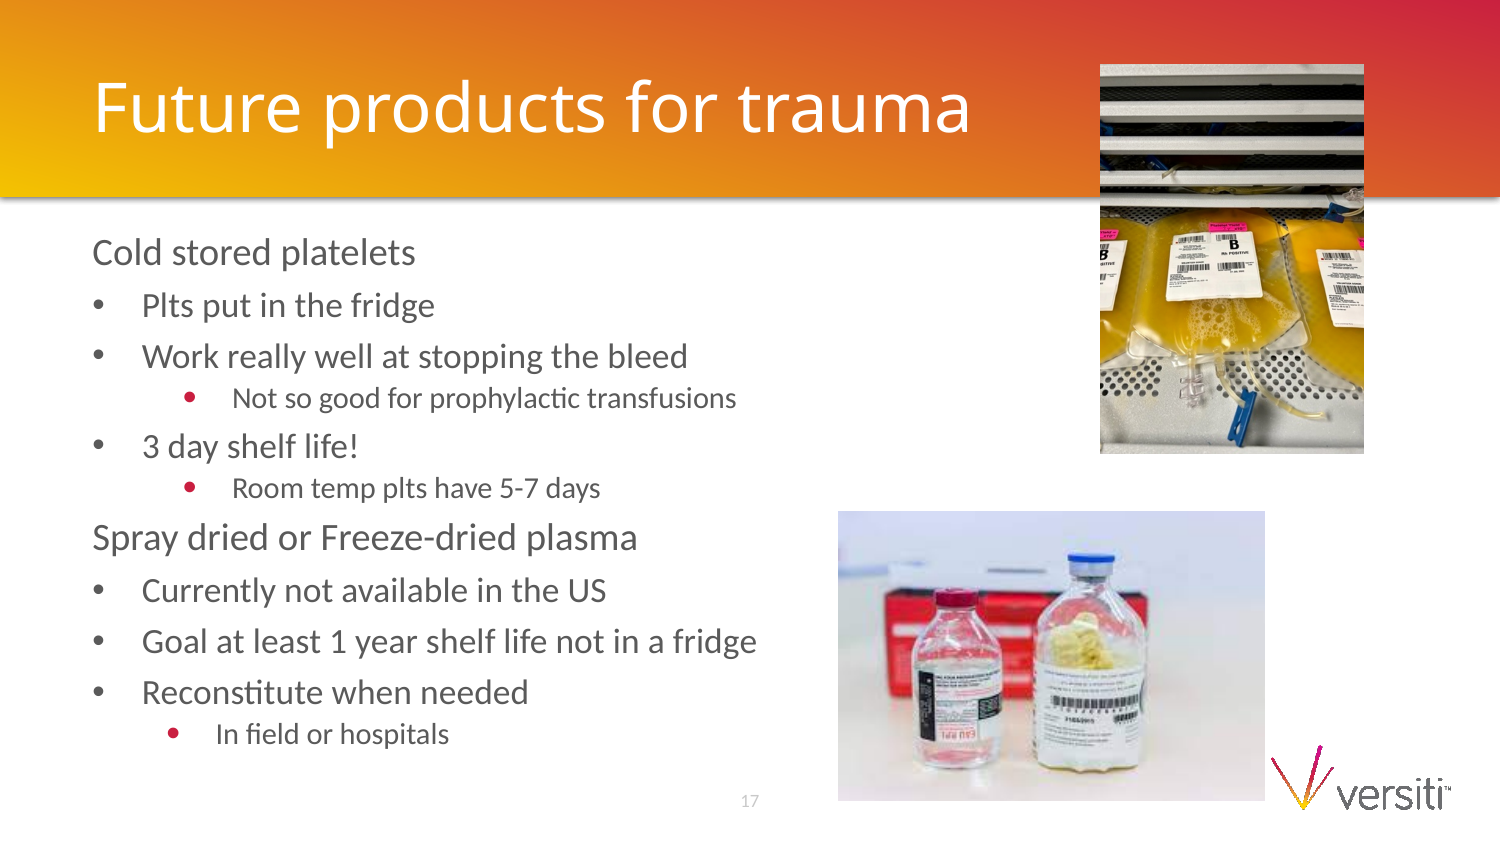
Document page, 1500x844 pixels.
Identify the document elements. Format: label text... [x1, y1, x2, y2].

list Cold stored platelets Plts put in the fridge Work really well at stopping the bleed Not so good for prophylactic transfusions 3 day shelf life! Room temp plts have 5-7 days Spray dried or Freeze-dried plasma Currently not available in the US Goal at least 1 year shelf life not in a fridge Reconstitute when needed In field or hospitals [77, 224, 1423, 760]
picture [1100, 63, 1364, 454]
picture [837, 510, 1451, 827]
title Future products for trauma [77, 28, 1423, 192]
slide_number 17 [581, 777, 919, 823]
